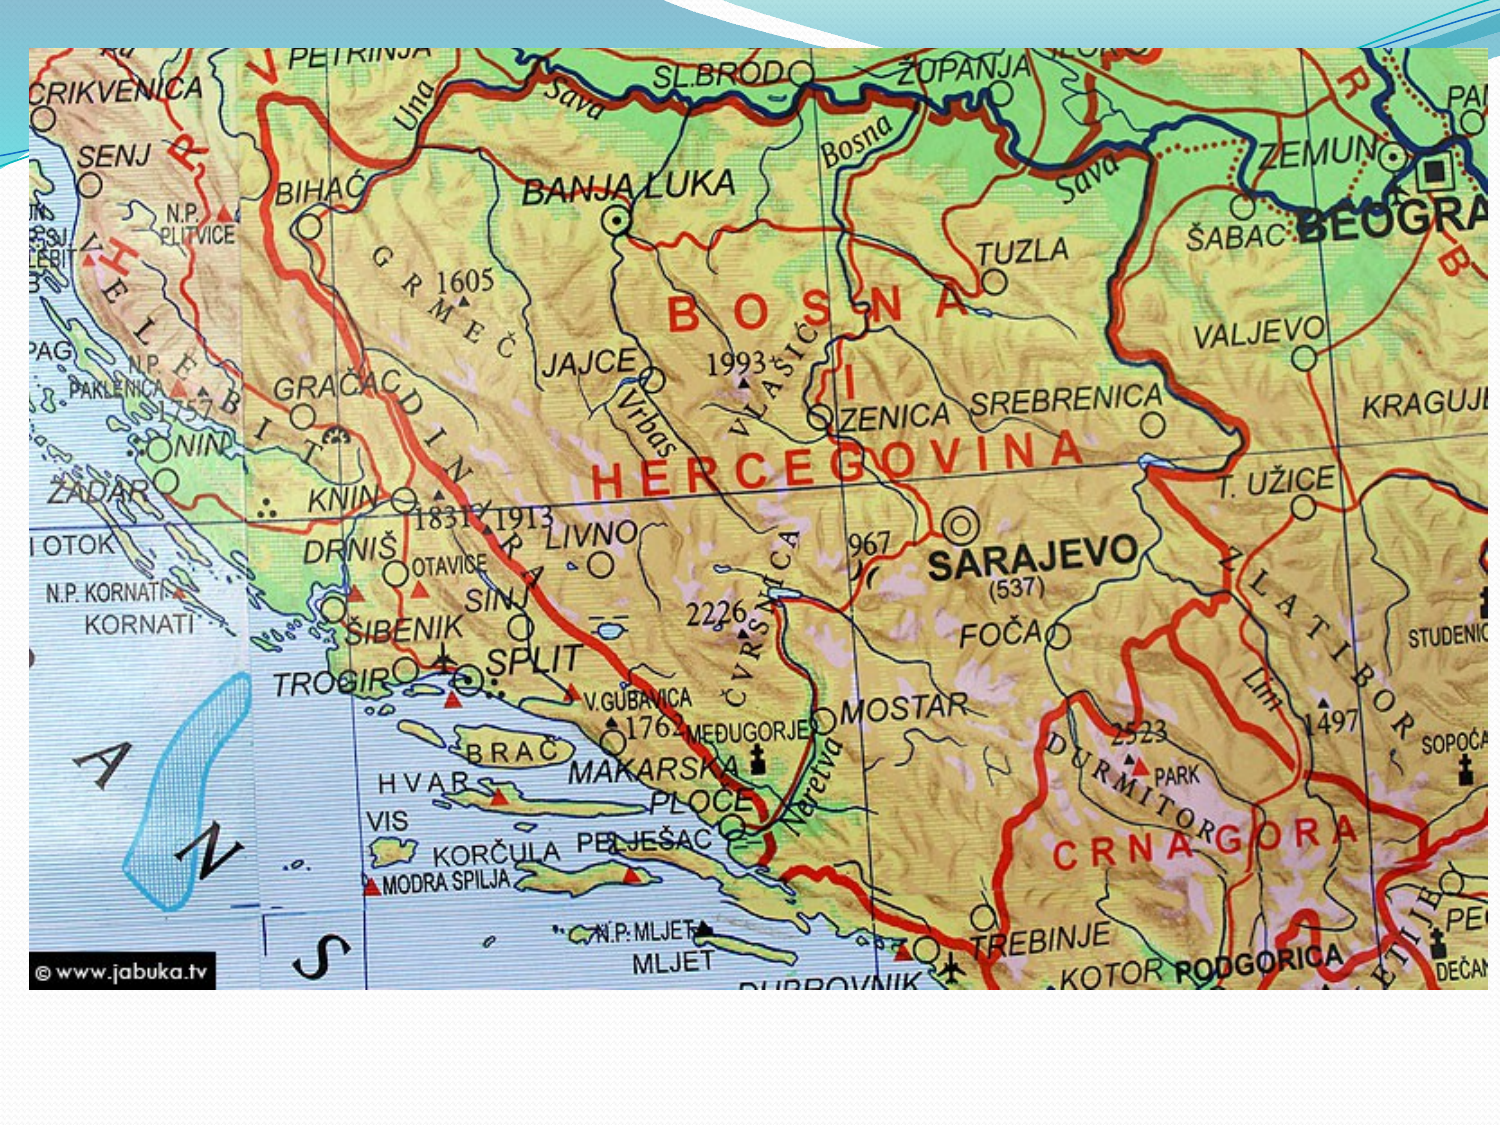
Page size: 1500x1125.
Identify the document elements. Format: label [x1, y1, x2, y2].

picture [29, 48, 1488, 991]
